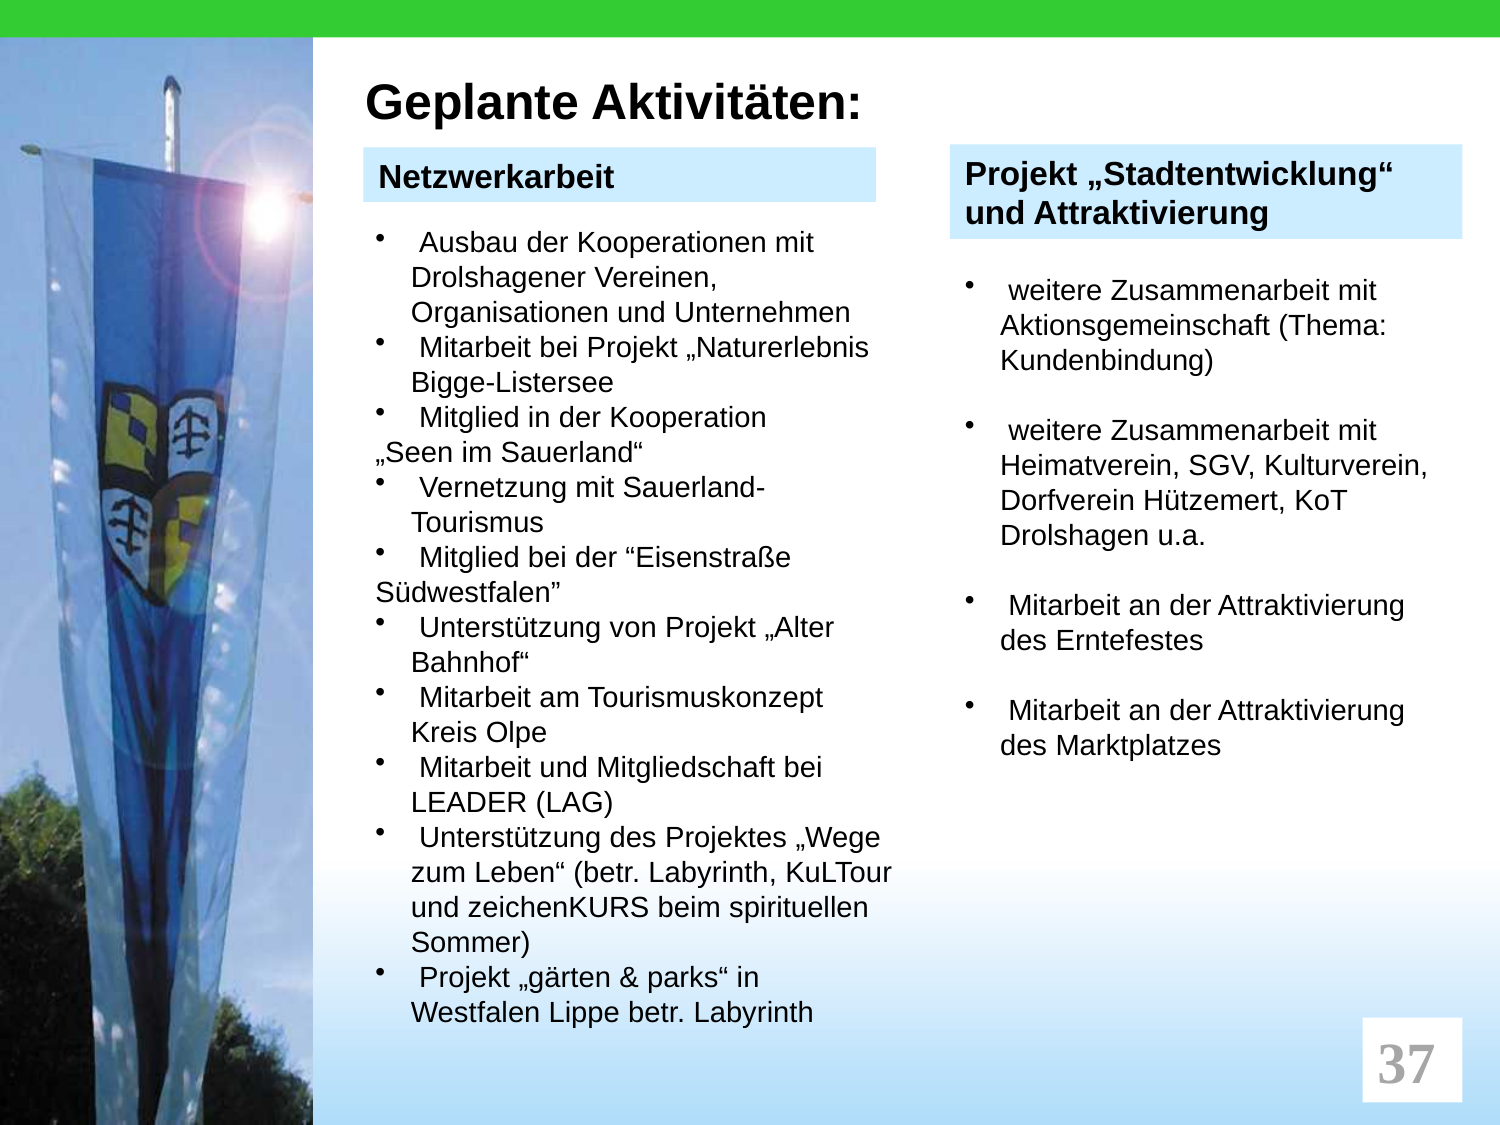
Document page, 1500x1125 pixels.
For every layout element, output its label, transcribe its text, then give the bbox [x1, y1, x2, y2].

picture [0, 0, 1500, 1125]
text_box Netzwerkarbeit [363, 147, 876, 202]
text_box Geplante Aktivitäten: [350, 62, 880, 138]
text_box weitere Zusammenarbeit mit Aktionsgemeinschaft (Thema: Kundenbindung) weitere Zusammenarbeit mit Heimatverein, SGV, Kulturverein, Dorfverein Hützemert, KoT Drolshagen u.a. Mitarbeit an der Attraktivierung des Erntefestes Mitarbeit an der Attraktivierung des Marktplatzes [949, 229, 1463, 839]
text_box [313, 0, 1500, 38]
text_box Ausbau der Kooperationen mit Drolshagener Vereinen, Organisationen und Unternehmen Mitarbeit bei Projekt „Naturerlebnis Bigge-Listersee Mitglied in der Kooperation „Seen im Sauerland“ Vernetzung mit Sauerland-Tourismus Mitglied bei der “Eisenstraße Südwestfalen” Unterstützung von Projekt „Alter Bahnhof“ Mitarbeit am Tourismuskonzept Kreis Olpe Mitarbeit und Mitgliedschaft bei LEADER (LAG) Unterstützung des Projektes „Wege zum Leben“ (betr. Labyrinth, KuLTour und zeichenKURS beim spirituellen Sommer) Projekt „gärten & parks“ in Westfalen Lippe betr. Labyrinth [360, 216, 911, 856]
text_box Projekt „Stadtentwicklung“ und Attraktivierung [949, 144, 1463, 229]
